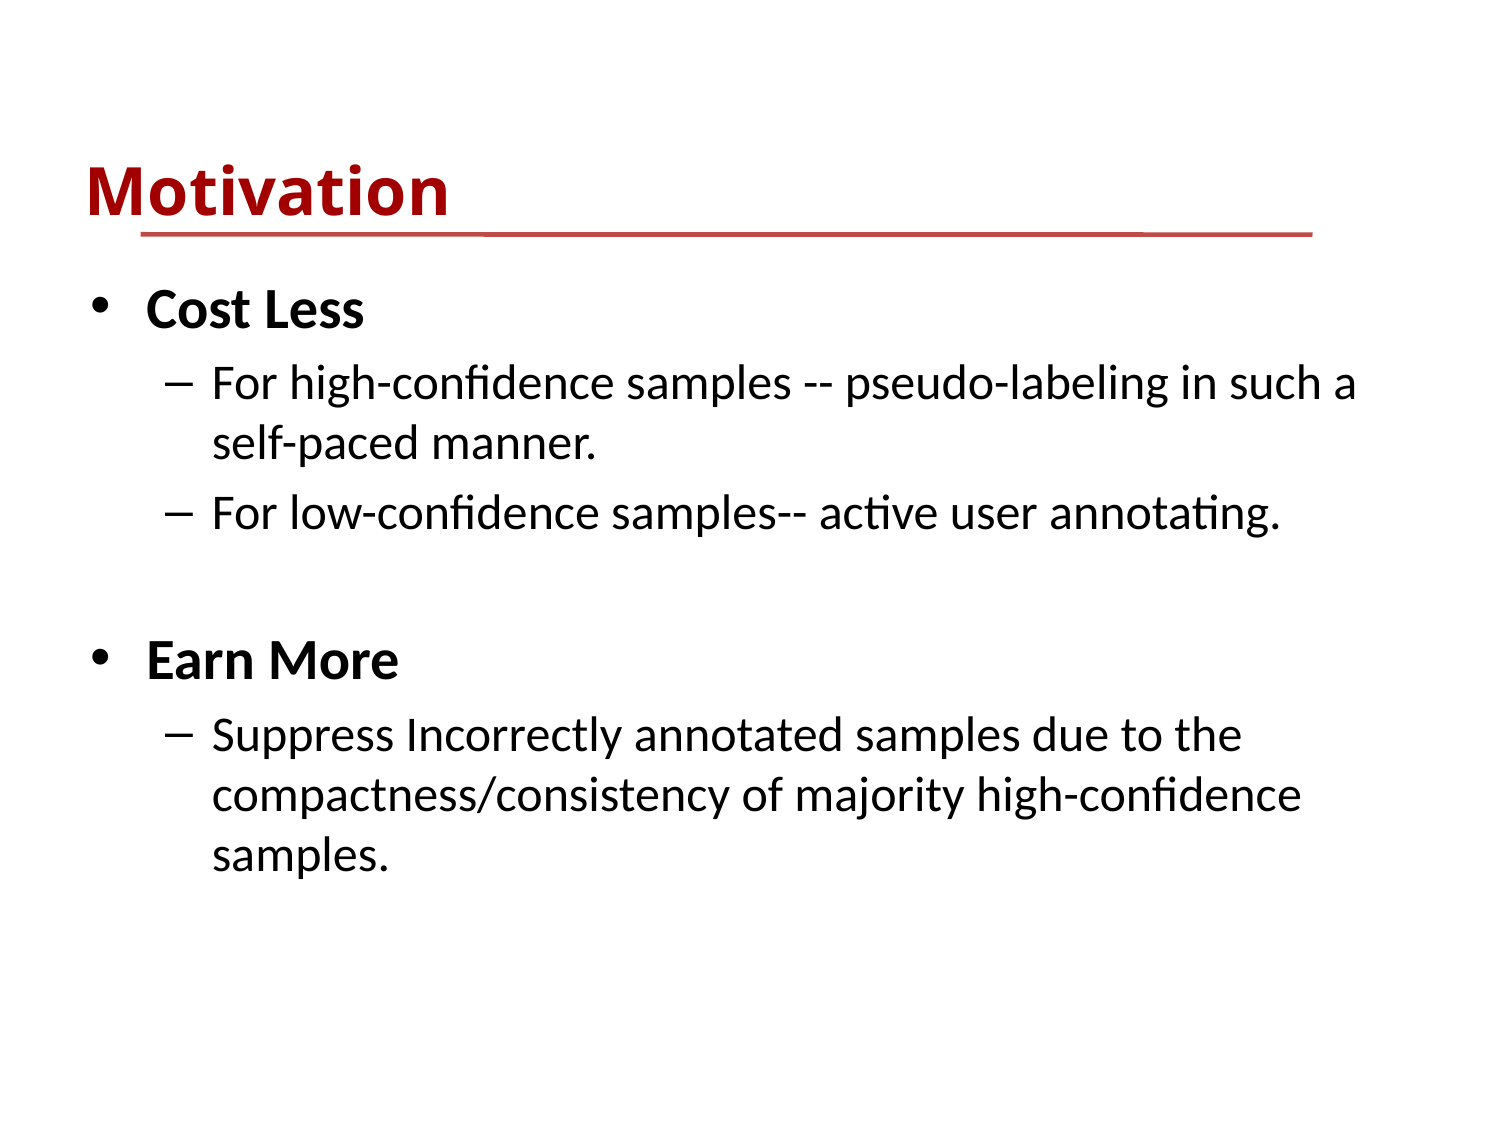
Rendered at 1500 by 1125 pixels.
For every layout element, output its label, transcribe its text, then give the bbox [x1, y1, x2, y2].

list Cost Less For high-confidence samples -- pseudo-labeling in such a self-paced manner. For low-confidence samples-- active user annotating. Earn More Suppress Incorrectly annotated samples due to the compactness/consistency of majority high-confidence samples. [75, 262, 1425, 1005]
text_box Motivation [70, 141, 1450, 237]
